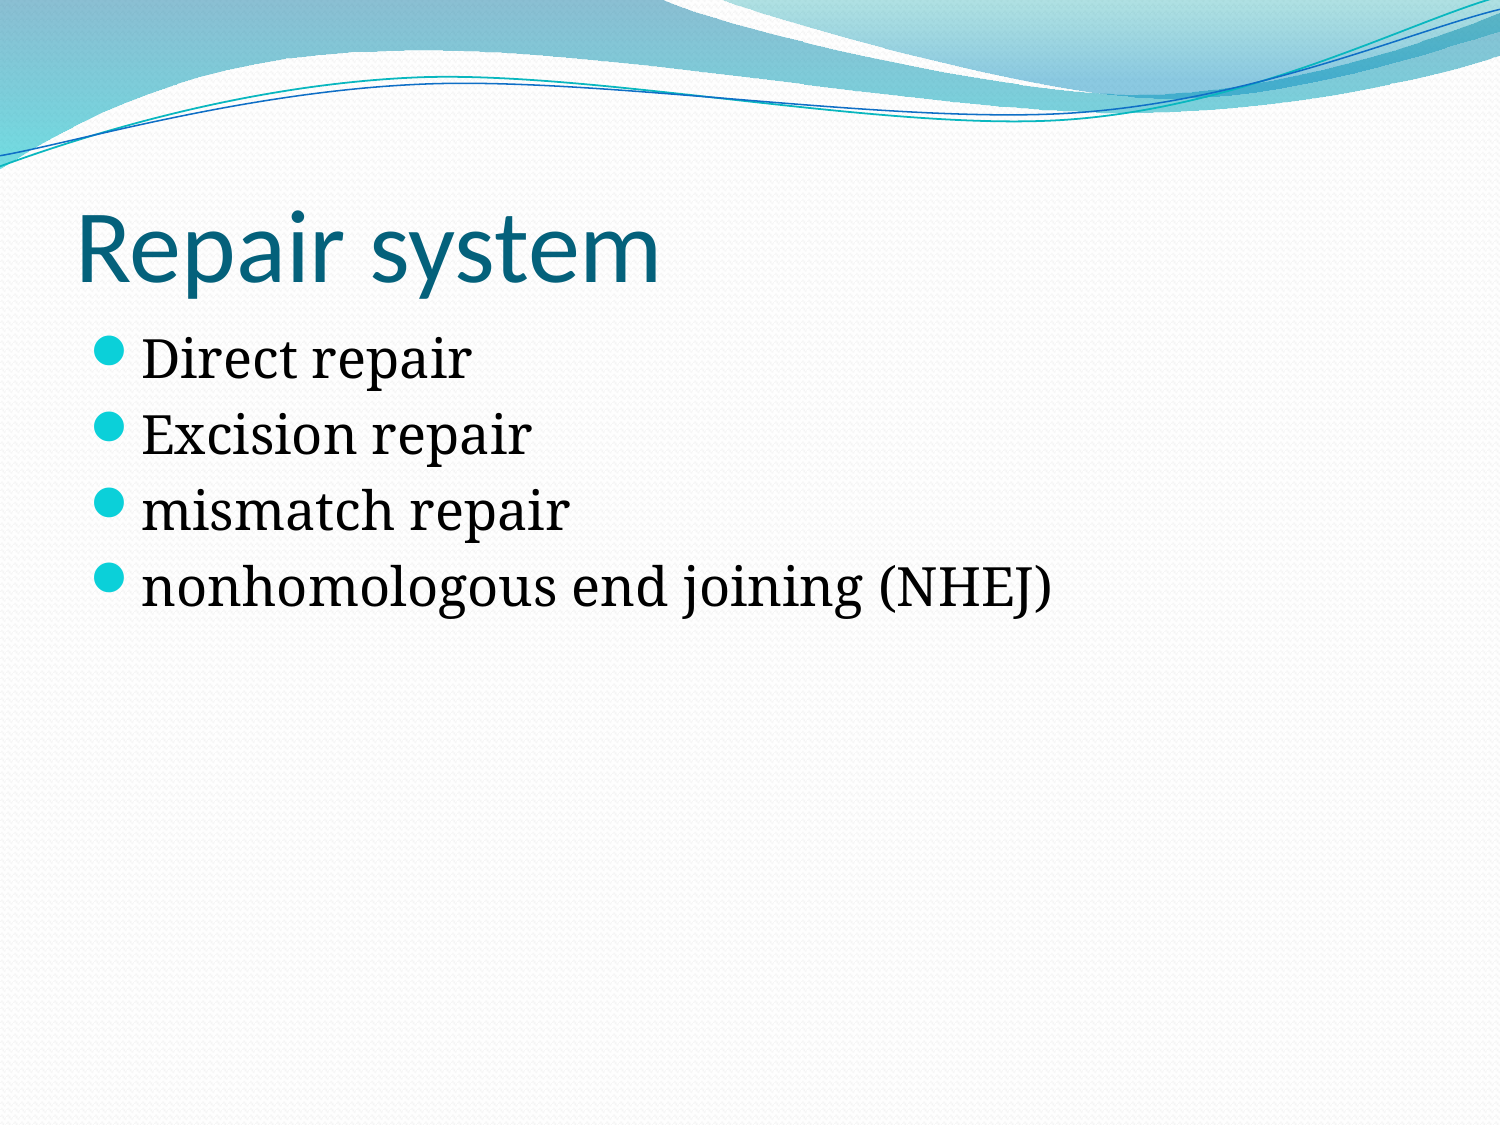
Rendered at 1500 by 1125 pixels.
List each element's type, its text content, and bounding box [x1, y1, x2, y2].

title Repair system [75, 115, 1425, 303]
list Direct repair Excision repair mismatch repair nonhomologous end joining (NHEJ) [75, 317, 1425, 1038]
